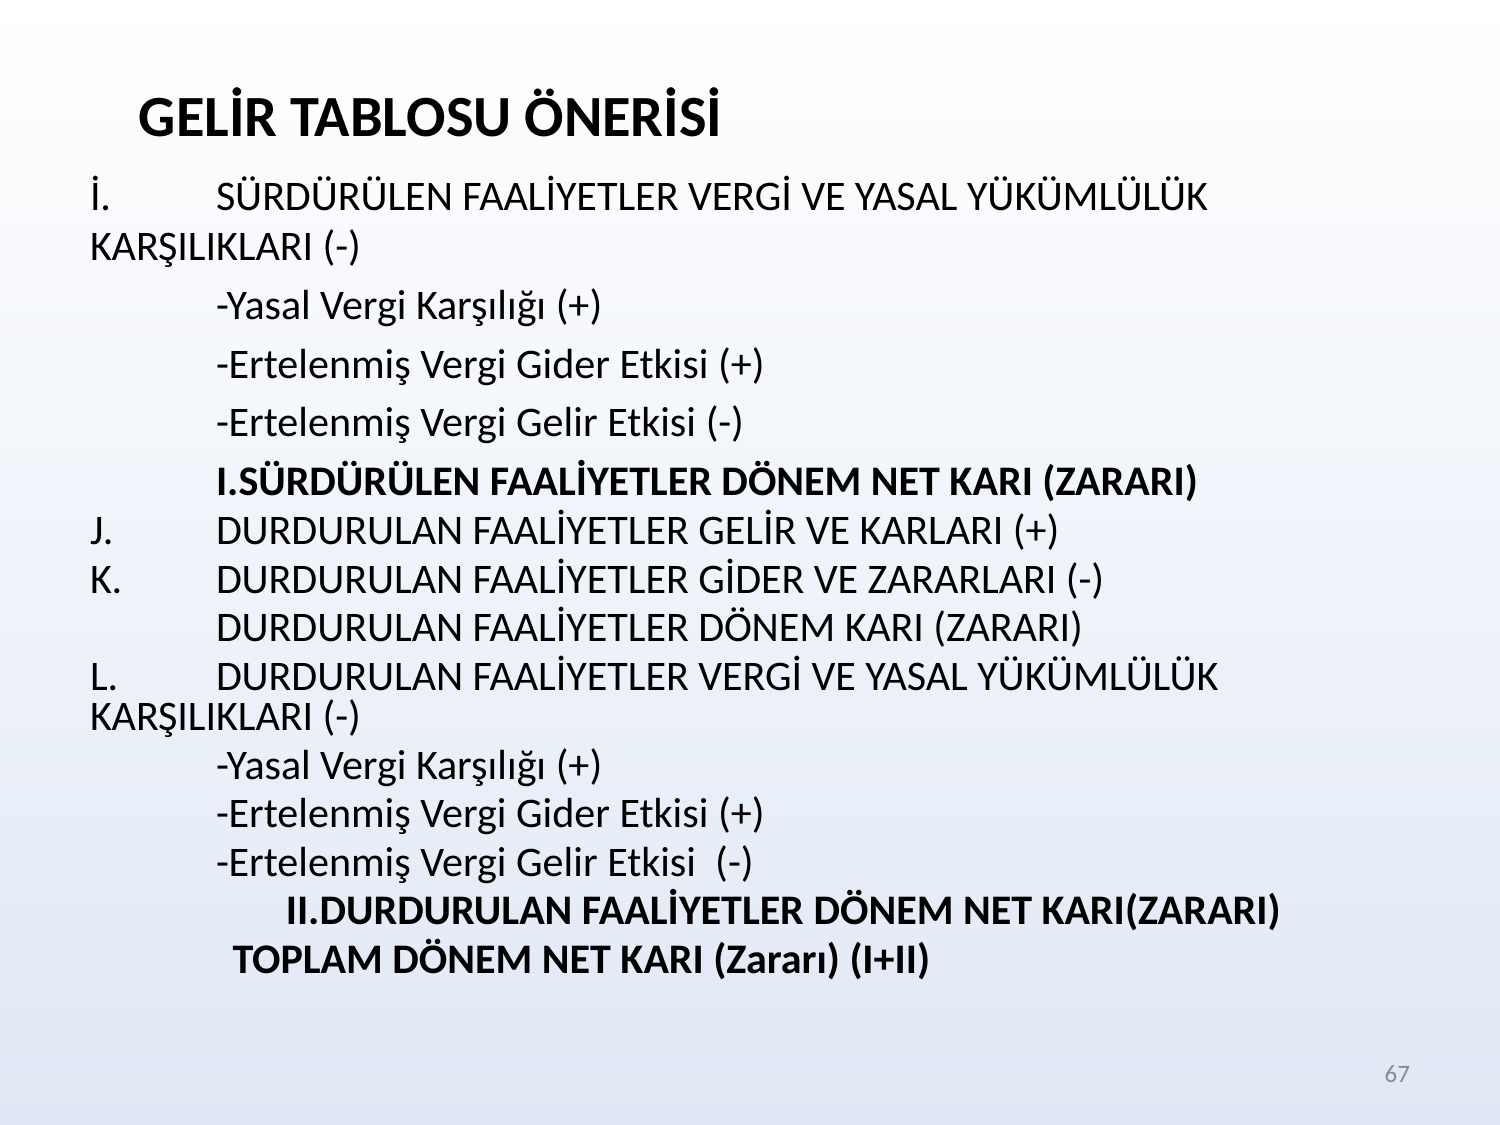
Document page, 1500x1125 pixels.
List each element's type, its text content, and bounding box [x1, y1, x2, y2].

slide_number 67 [1074, 1042, 1425, 1103]
text_box GELİR TABLOSU ÖNERİSİ [123, 66, 1399, 161]
list İ. SÜRDÜRÜLEN FAALİYETLER VERGİ VE YASAL YÜKÜMLÜLÜK KARŞILIKLARI (-) -Yasal Vergi Karşılığı (+) -Ertelenmiş Vergi Gider Etkisi (+) -Ertelenmiş Vergi Gelir Etkisi (-) I.SÜRDÜRÜLEN FAALİYETLER DÖNEM NET KARI (ZARARI) J. DURDURULAN FAALİYETLER GELİR VE KARLARI (+) K. DURDURULAN FAALİYETLER GİDER VE ZARARLARI (-) DURDURULAN FAALİYETLER DÖNEM KARI (ZARARI) L. DURDURULAN FAALİYETLER VERGİ VE YASAL YÜKÜMLÜLÜK KARŞILIKLARI (-) -Yasal Vergi Karşılığı (+) -Ertelenmiş Vergi Gider Etkisi (+) -Ertelenmiş Vergi Gelir Etkisi (-) II.DURDURULAN FAALİYETLER DÖNEM NET KARI(ZARARI) TOPLAM DÖNEM NET KARI (Zararı) (I+II) [75, 160, 1425, 1005]
